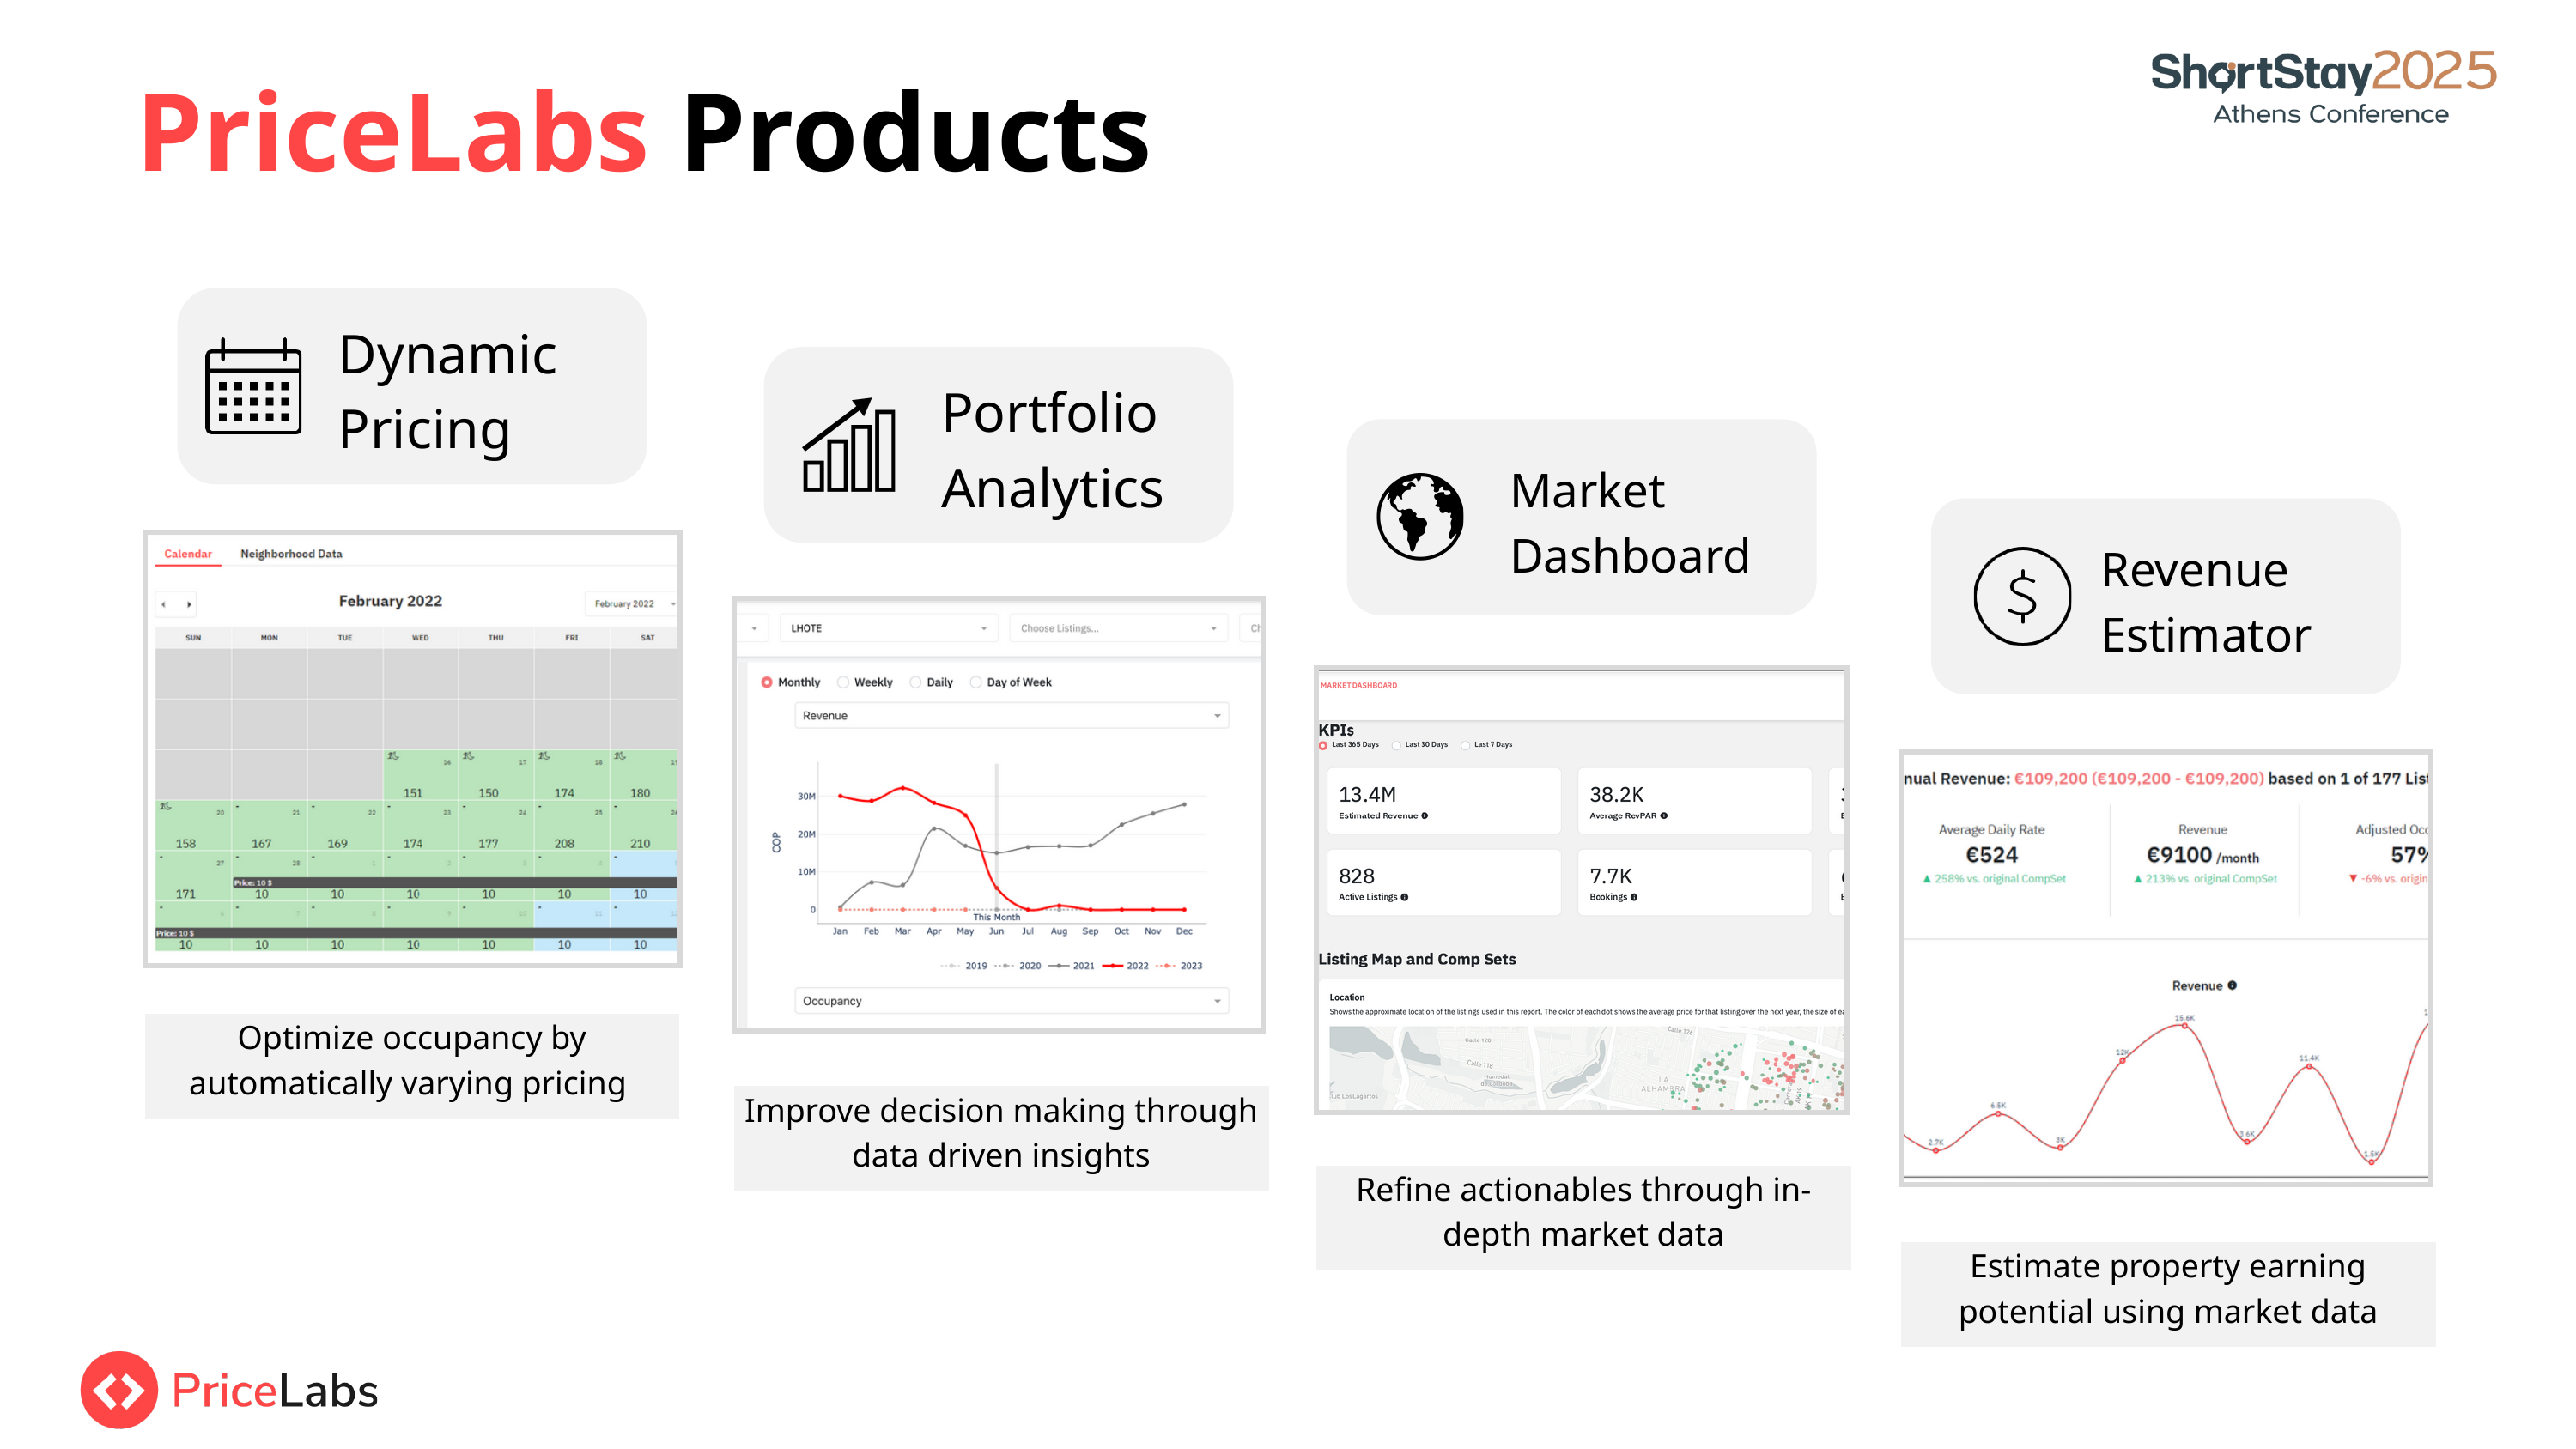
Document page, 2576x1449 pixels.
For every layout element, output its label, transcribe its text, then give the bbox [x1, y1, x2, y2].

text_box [1315, 419, 1851, 1270]
text_box PriceLabs Products [107, 64, 1182, 193]
text_box [80, 1350, 378, 1429]
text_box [144, 287, 680, 1119]
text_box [1900, 498, 2436, 1348]
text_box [733, 346, 1269, 1191]
text_box [2144, 45, 2498, 128]
